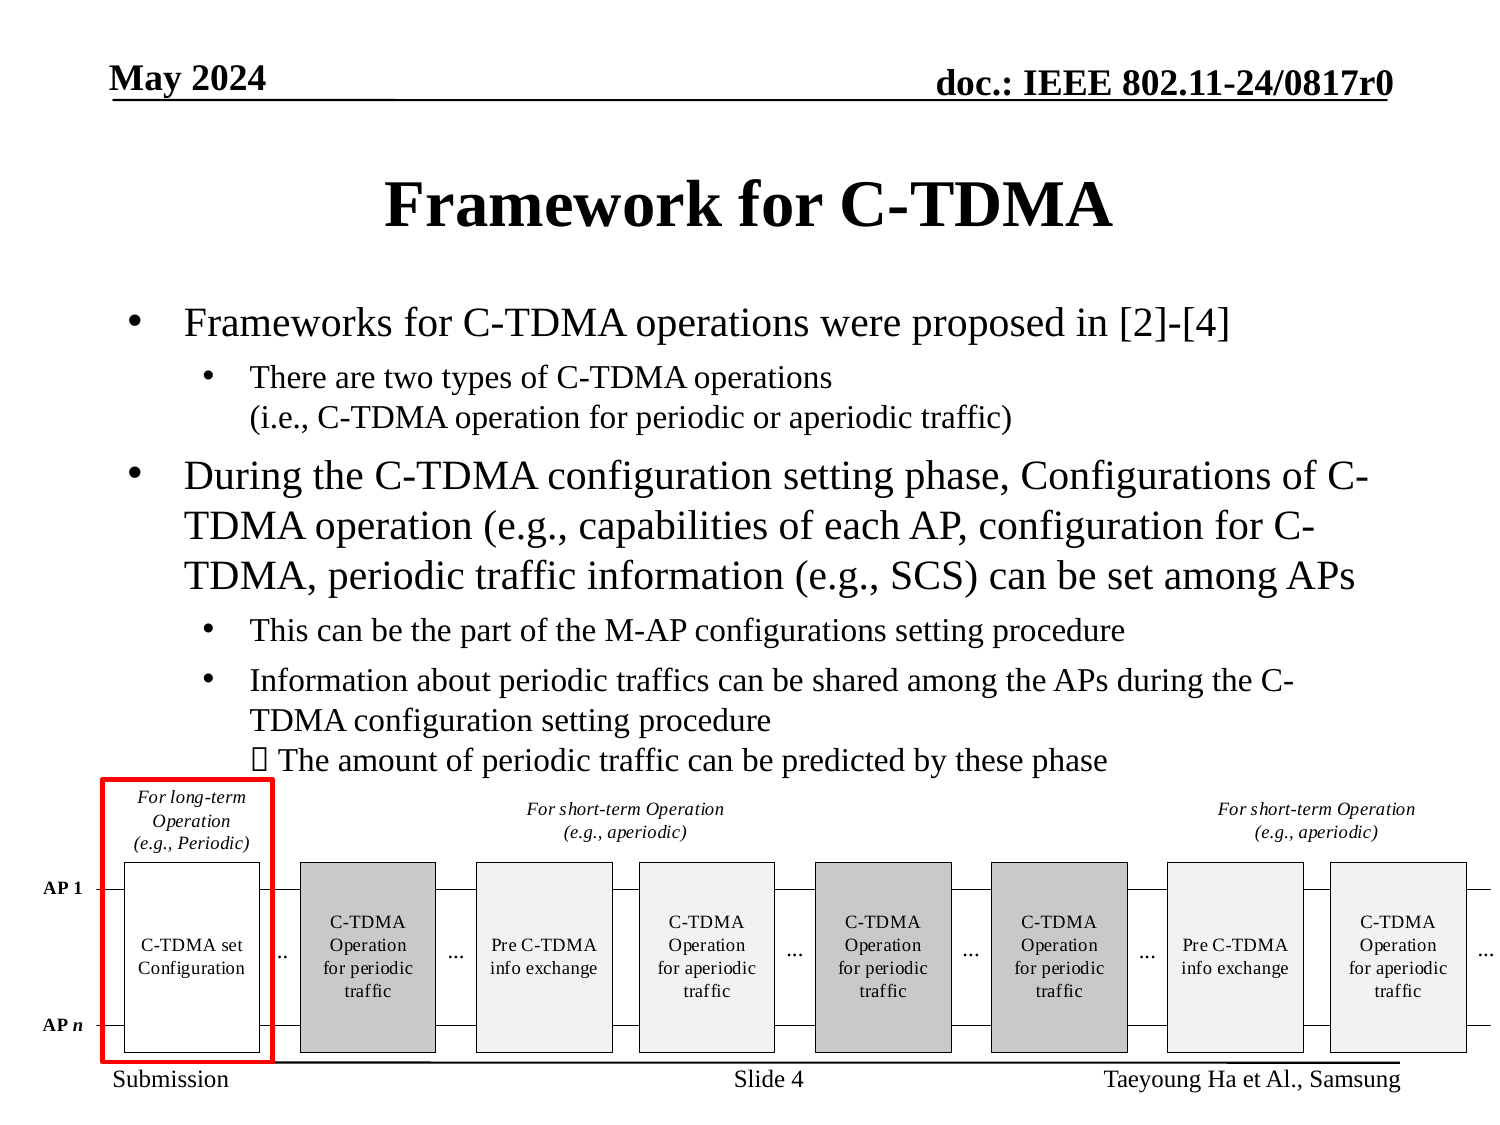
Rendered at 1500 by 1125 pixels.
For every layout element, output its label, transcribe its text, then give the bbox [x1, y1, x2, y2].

title Framework for C-TDMA [112, 112, 1388, 286]
picture [29, 778, 1500, 1055]
slide_number Slide 4 [712, 1062, 826, 1123]
list Frameworks for C-TDMA operations were proposed in [2]-[4] There are two types of C-TDMA operations (i.e., C-TDMA operation for periodic or aperiodic traffic) During the C-TDMA configuration setting phase, Configurations of C-TDMA operation (e.g., capabilities of each AP, configuration for C-TDMA, periodic traffic information (e.g., SCS) can be set among APs This can be the part of the M-AP configurations setting procedure Information about periodic traffics can be shared among the APs during the C-TDMA configuration setting procedure  The amount of periodic traffic can be predicted by these phase [112, 286, 1388, 777]
footer Taeyoung Ha et Al., Samsung [878, 1062, 1402, 1093]
